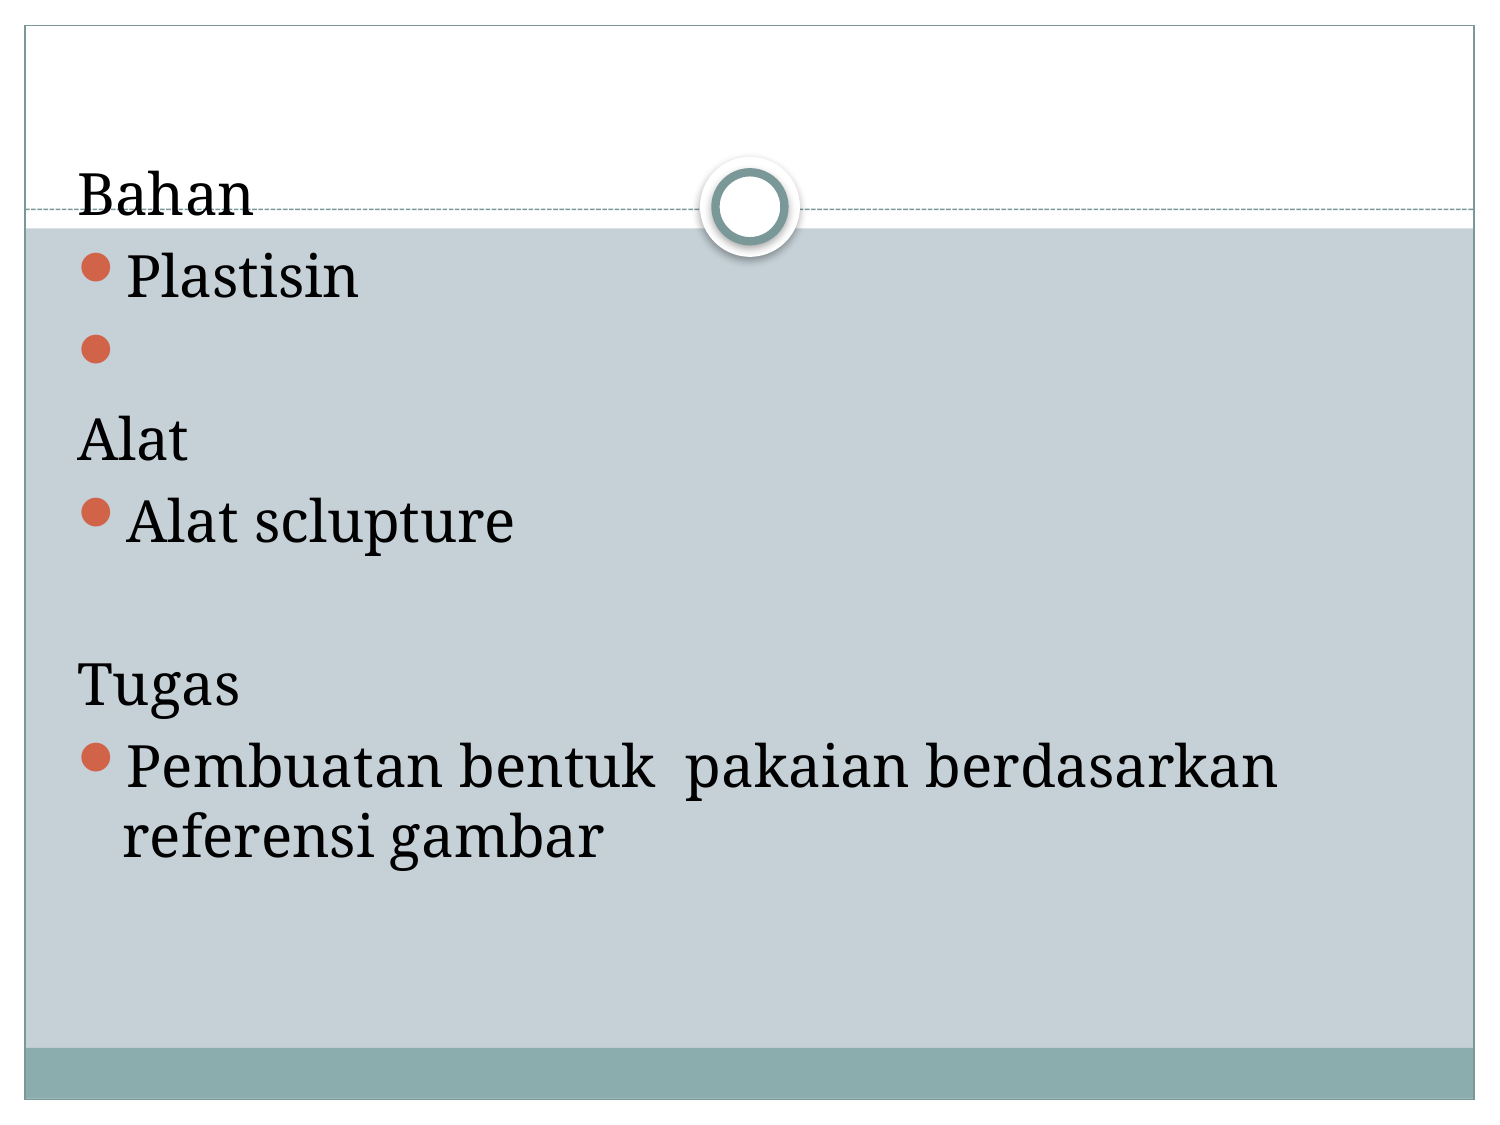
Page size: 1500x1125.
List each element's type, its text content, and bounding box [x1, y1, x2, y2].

list Bahan Plastisin Alat Alat sclupture Tugas Pembuatan bentuk pakaian berdasarkan referensi gambar [62, 149, 1413, 1100]
